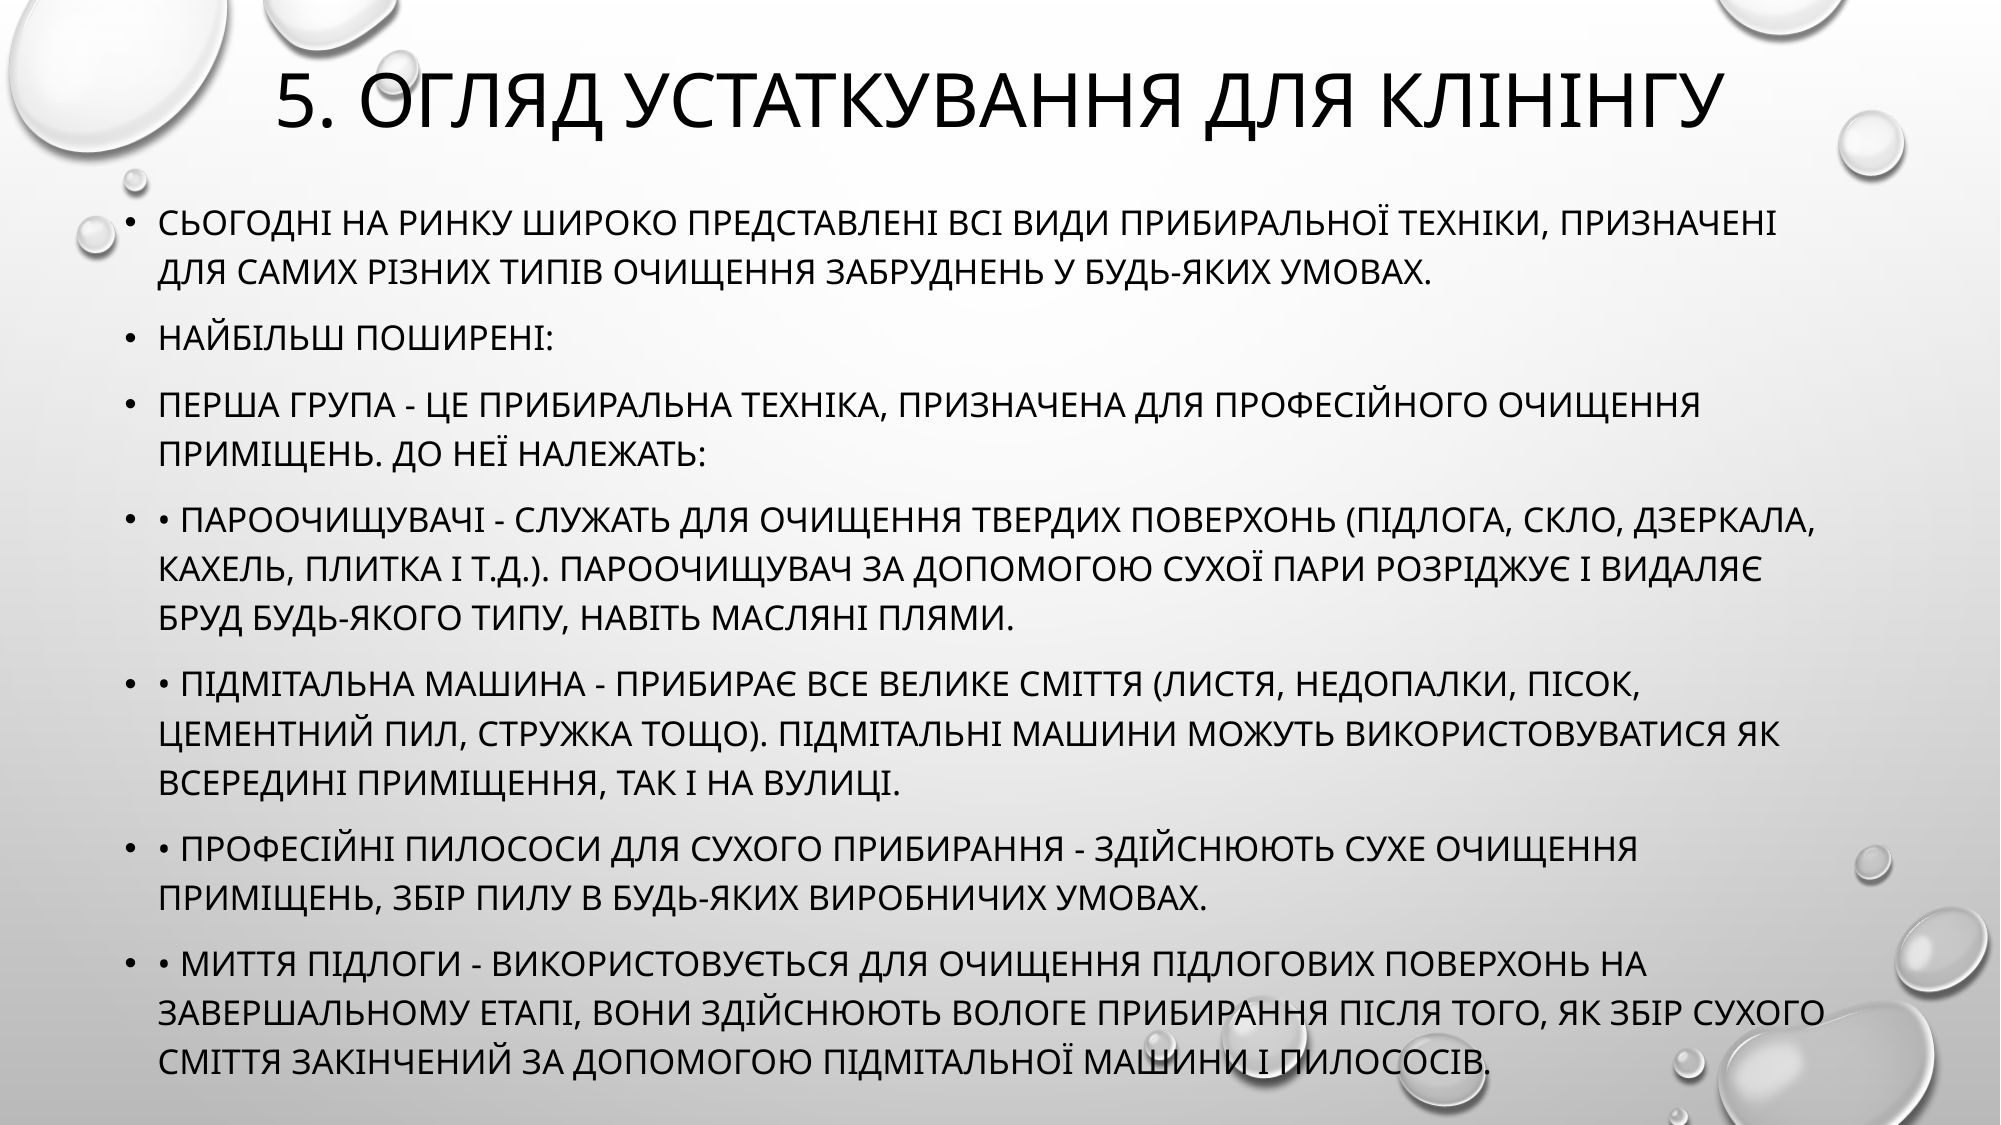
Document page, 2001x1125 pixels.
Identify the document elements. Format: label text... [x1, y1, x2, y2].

title 5. Огляд устаткування для клінінгу [149, 46, 1851, 160]
picture [0, 0, 2000, 1125]
list Сьогодні на ринку широко представлені всі види прибиральної техніки, призначені для самих різних типів очищення забруднень у будь-яких умовах. найбільш поширені: Перша група - це прибиральна техніка, призначена для професійного очищення приміщень. До неї належать: • пароочищувачі - служать для очищення твердих поверхонь (підлога, скло, дзеркала, кахель, плитка і т.д.). пароочищувач за допомогою сухої пари розріджує і видаляє бруд будь-якого типу, навіть масляні плями. • підмітальна машина - прибирає все велике сміття (листя, недопалки, пісок, цементний пил, стружка тощо). Підмітальні машини можуть використовуватися як всередині приміщення, так і на вулиці. • професійні пилососи для сухого прибирання - здійснюють сухе очищення приміщень, збір пилу в будь-яких виробничих умовах. • миття підлоги - використовується для очищення підлогових поверхонь на завершальному етапі, вони здійснюють вологе прибирання після того, як збір сухого сміття закінчений за допомогою підмітальної машини і пилососів. [109, 185, 1850, 1100]
